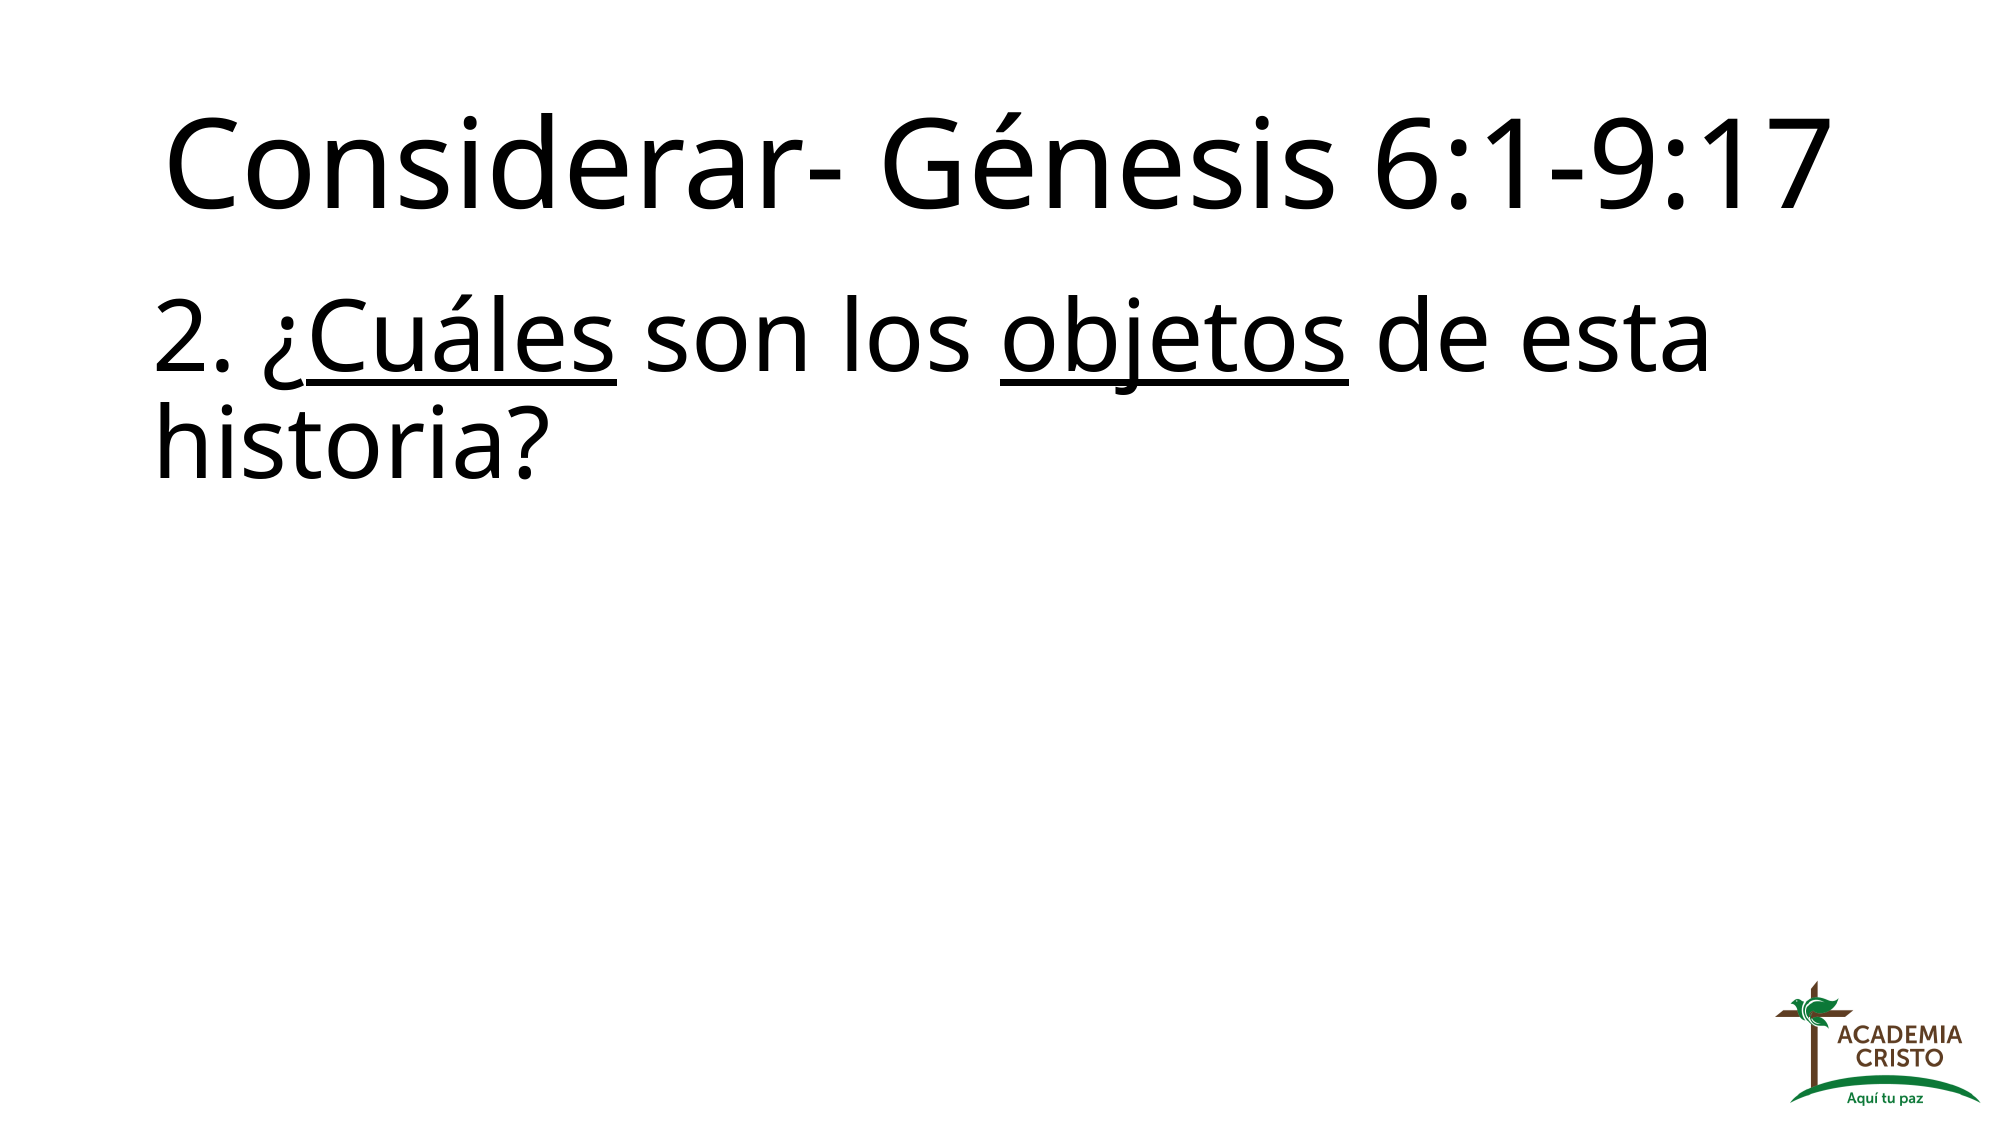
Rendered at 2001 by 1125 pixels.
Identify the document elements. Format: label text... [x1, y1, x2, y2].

title Considerar- Génesis 6:1-9:17 [137, 59, 1863, 278]
picture [1759, 972, 2000, 1125]
list 2. ¿Cuáles son los objetos de esta historia? [137, 277, 1793, 1014]
